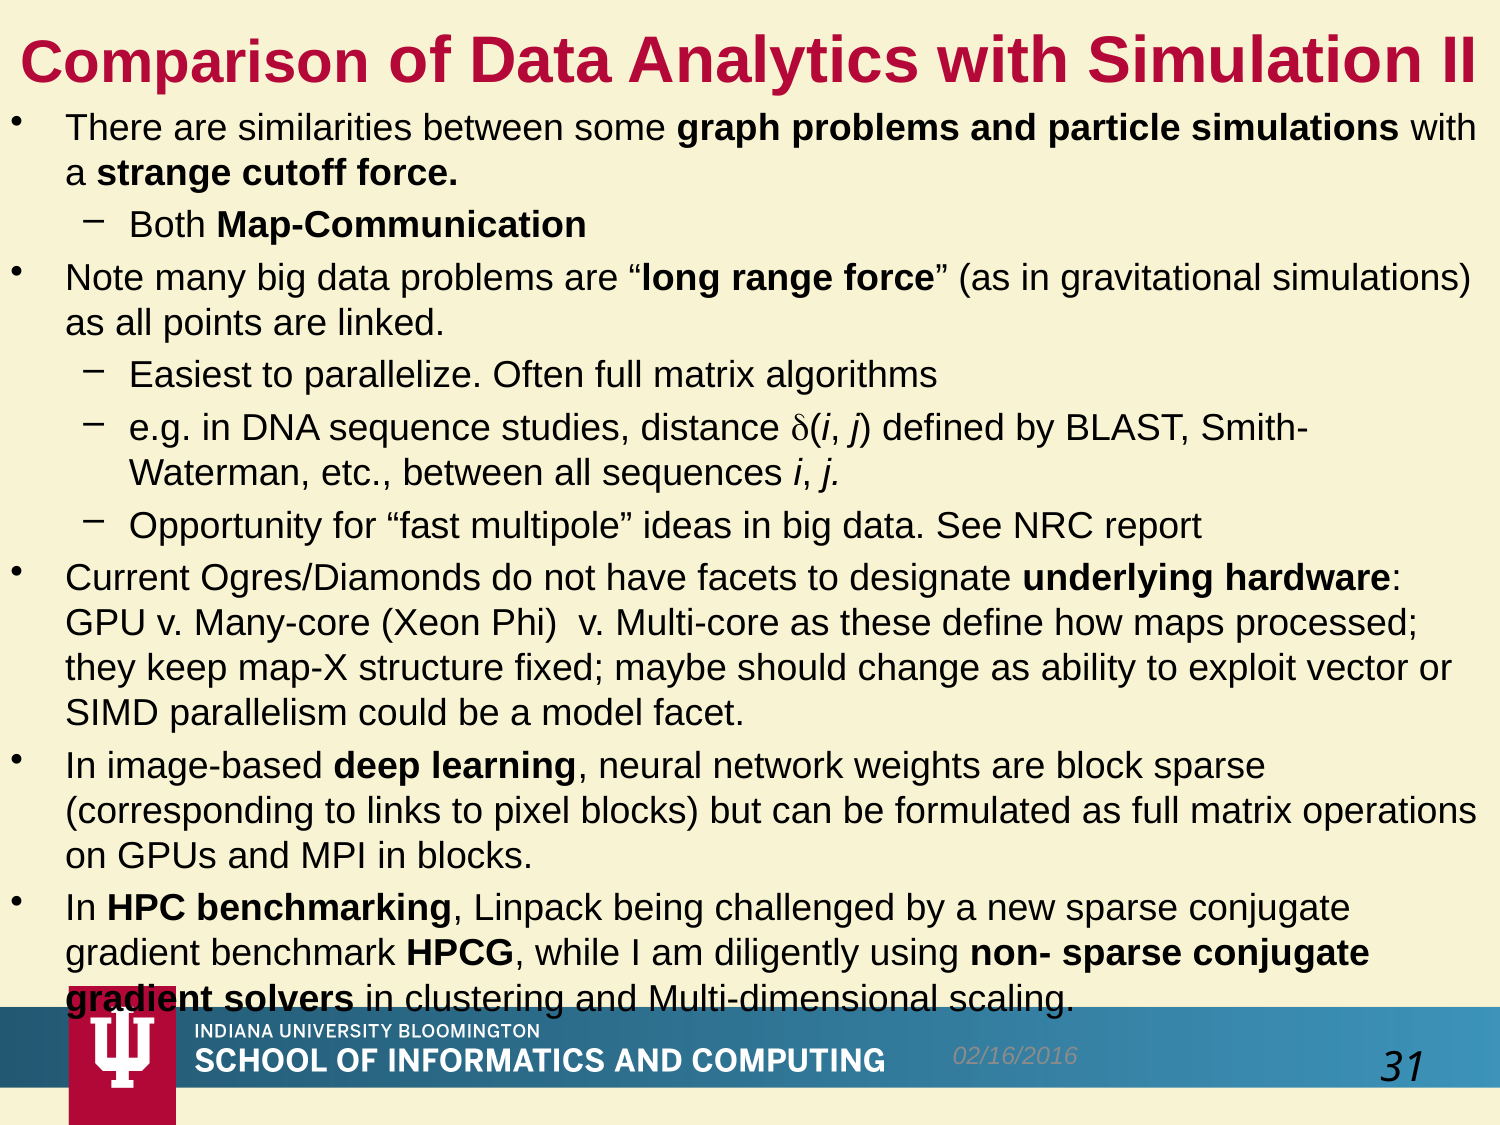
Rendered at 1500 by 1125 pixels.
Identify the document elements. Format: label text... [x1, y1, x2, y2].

list There are similarities between some graph problems and particle simulations with a strange cutoff force. Both Map-Communication Note many big data problems are “long range force” (as in gravitational simulations) as all points are linked. Easiest to parallelize. Often full matrix algorithms e.g. in DNA sequence studies, distance (i, j) defined by BLAST, Smith-Waterman, etc., between all sequences i, j. Opportunity for “fast multipole” ideas in big data. See NRC report Current Ogres/Diamonds do not have facets to designate underlying hardware: GPU v. Many-core (Xeon Phi) v. Multi-core as these define how maps processed; they keep map-X structure fixed; maybe should change as ability to exploit vector or SIMD parallelism could be a model facet. In image-based deep learning, neural network weights are block sparse (corresponding to links to pixel blocks) but can be formulated as full matrix operations on GPUs and MPI in blocks. In HPC benchmarking, Linpack being challenged by a new sparse conjugate gradient benchmark HPCG, while I am diligently using non- sparse conjugate gradient solvers in clustering and Multi-dimensional scaling. [0, 95, 1496, 1032]
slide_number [937, 1024, 1275, 1085]
title Comparison of Data Analytics with Simulation II [0, 0, 1500, 115]
slide_number 31 [1365, 1032, 1474, 1081]
picture [0, 986, 1500, 1125]
